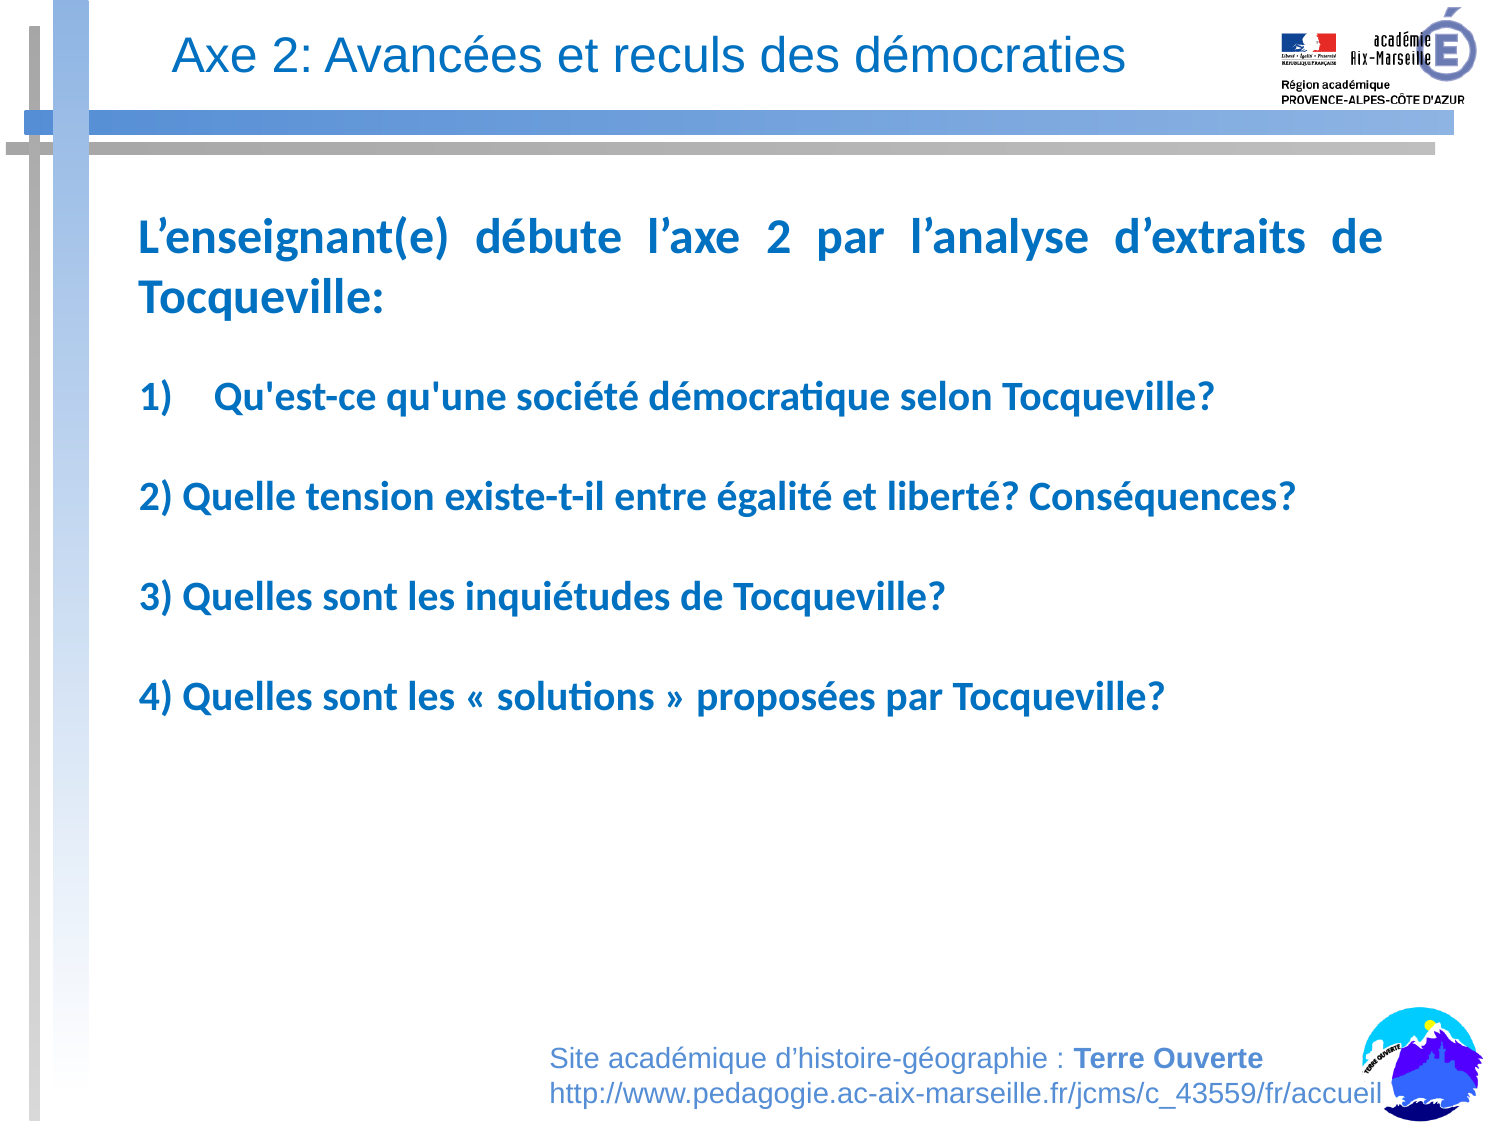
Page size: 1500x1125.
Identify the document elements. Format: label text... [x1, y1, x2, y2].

text_box [91, 109, 1456, 137]
text_box [51, 0, 91, 1096]
picture [1360, 1006, 1484, 1122]
text_box [42, 140, 51, 156]
picture [1269, 0, 1484, 114]
text_box [27, 24, 42, 109]
text_box [4, 140, 27, 156]
text_box [91, 140, 1437, 156]
text_box L’enseignant(e) débute l’axe 2 par l’analyse d’extraits de Tocqueville: Qu'est-ce qu'une société démocratique selon Tocqueville? 2) Quelle tension existe-t-il entre égalité et liberté? Conséquences? 3) Quelles sont les inquiétudes de Tocqueville? 4) Quelles sont les « solutions » proposées par Tocqueville? [123, 196, 1400, 772]
text_box [23, 109, 51, 137]
text_box [27, 137, 42, 1122]
text_box Site académique d’histoire-géographie : Terre Ouverte http://www.pedagogie.ac-aix-marseille.fr/jcms/c_43559/fr/accueil [534, 1031, 1355, 1117]
text_box Axe 2: Avancées et reculs des démocraties [156, 14, 1142, 90]
